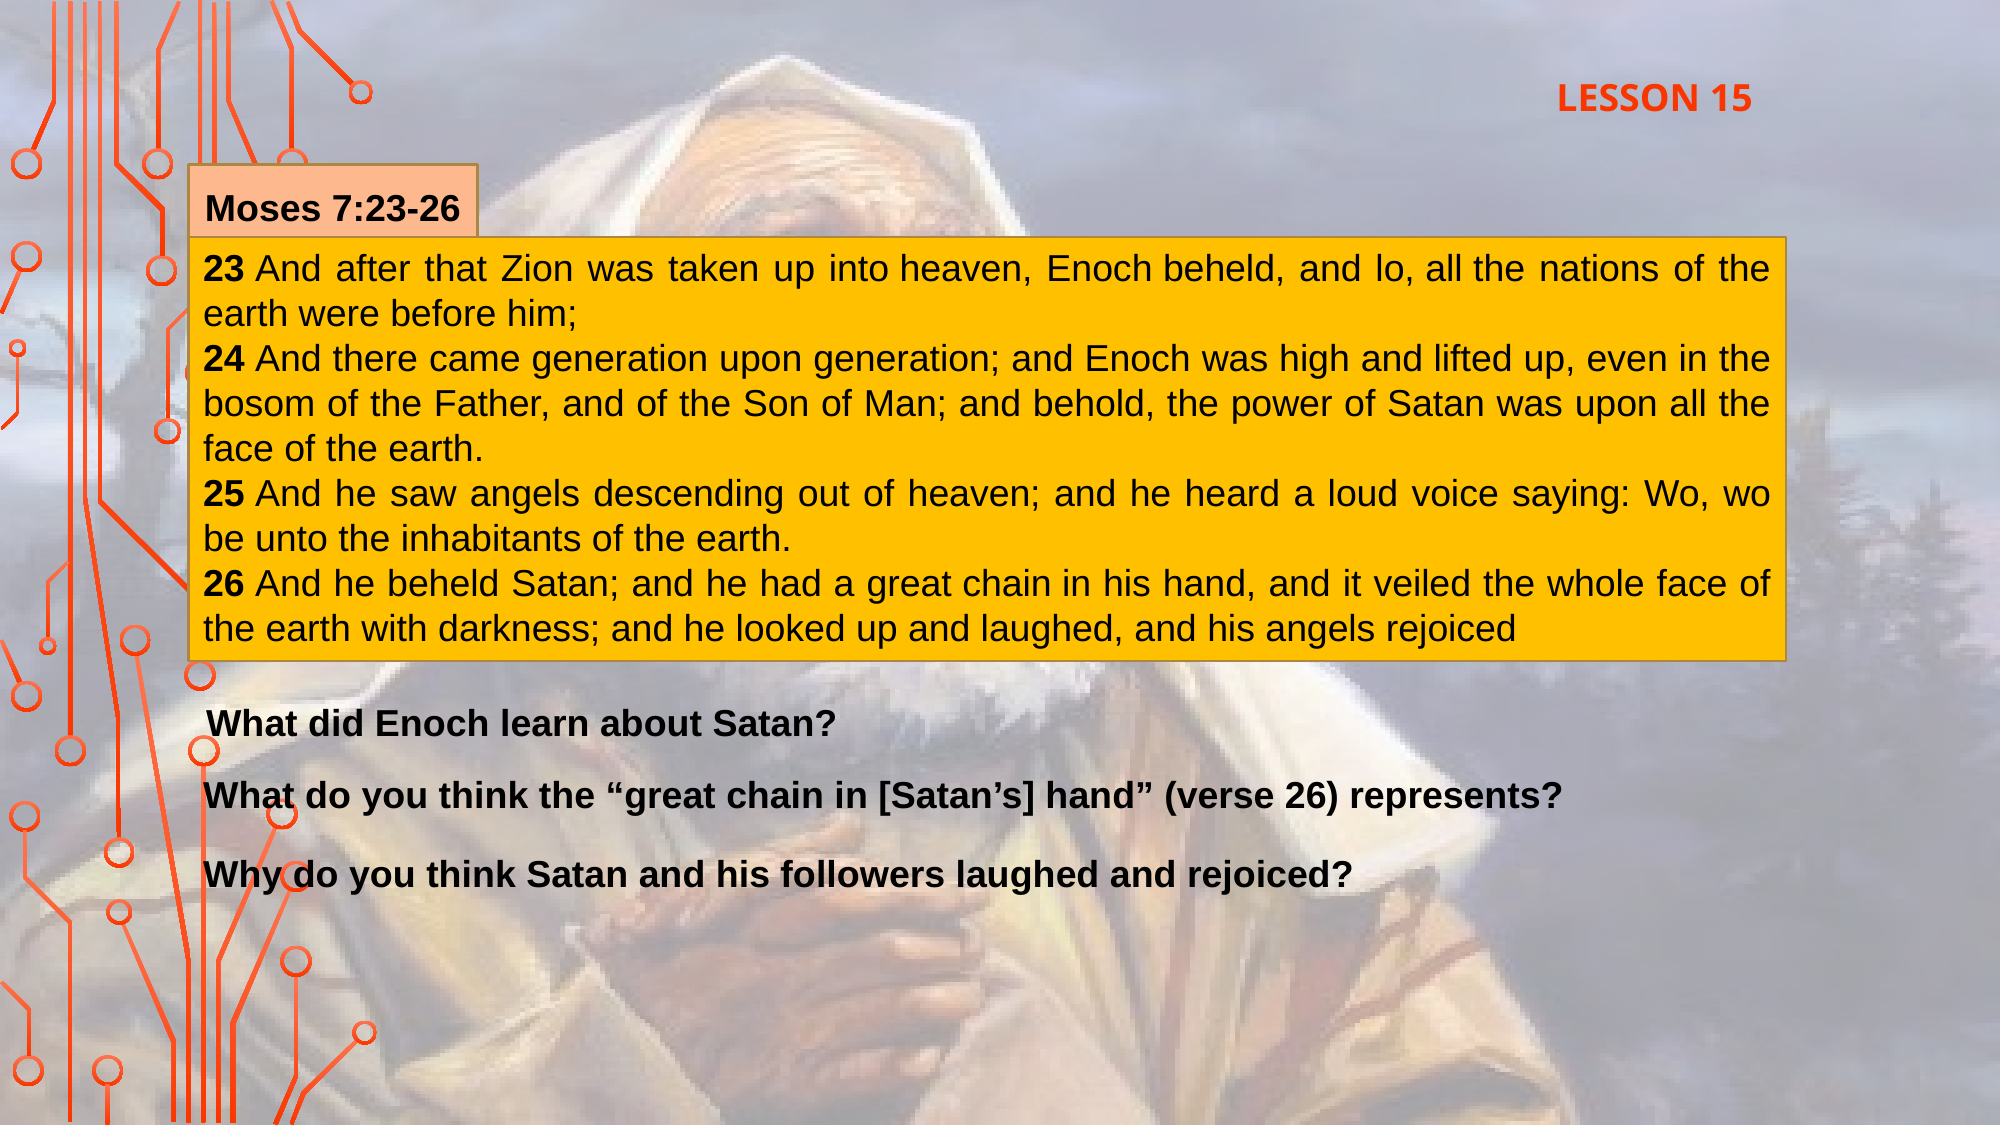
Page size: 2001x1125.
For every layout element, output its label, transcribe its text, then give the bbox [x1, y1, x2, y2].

text_box Why do you think Satan and his followers laughed and rejoiced? [188, 842, 1385, 903]
text_box Moses 7:23-26 [190, 176, 476, 236]
text_box 23 And after that Zion was taken up into heaven, Enoch beheld, and lo, all the nations of the earth were before him; 24 And there came generation upon generation; and Enoch was high and lifted up, even in the bosom of the Father, and of the Son of Man; and behold, the power of Satan was upon all the face of the earth. 25 And he saw angels descending out of heaven; and he heard a loud voice saying: Wo, wo be unto the inhabitants of the earth. 26 And he beheld Satan; and he had a great chain in his hand, and it veiled the whole face of the earth with darkness; and he looked up and laughed, and his angels rejoiced [188, 236, 1787, 657]
text_box [187, 163, 479, 236]
text_box [187, 236, 1787, 662]
text_box What did Enoch learn about Satan? [191, 691, 854, 751]
text_box What do you think the “great chain in [Satan’s] hand” (verse 26) represents? [188, 763, 1613, 824]
text_box LESSON 15 [1541, 66, 1850, 190]
